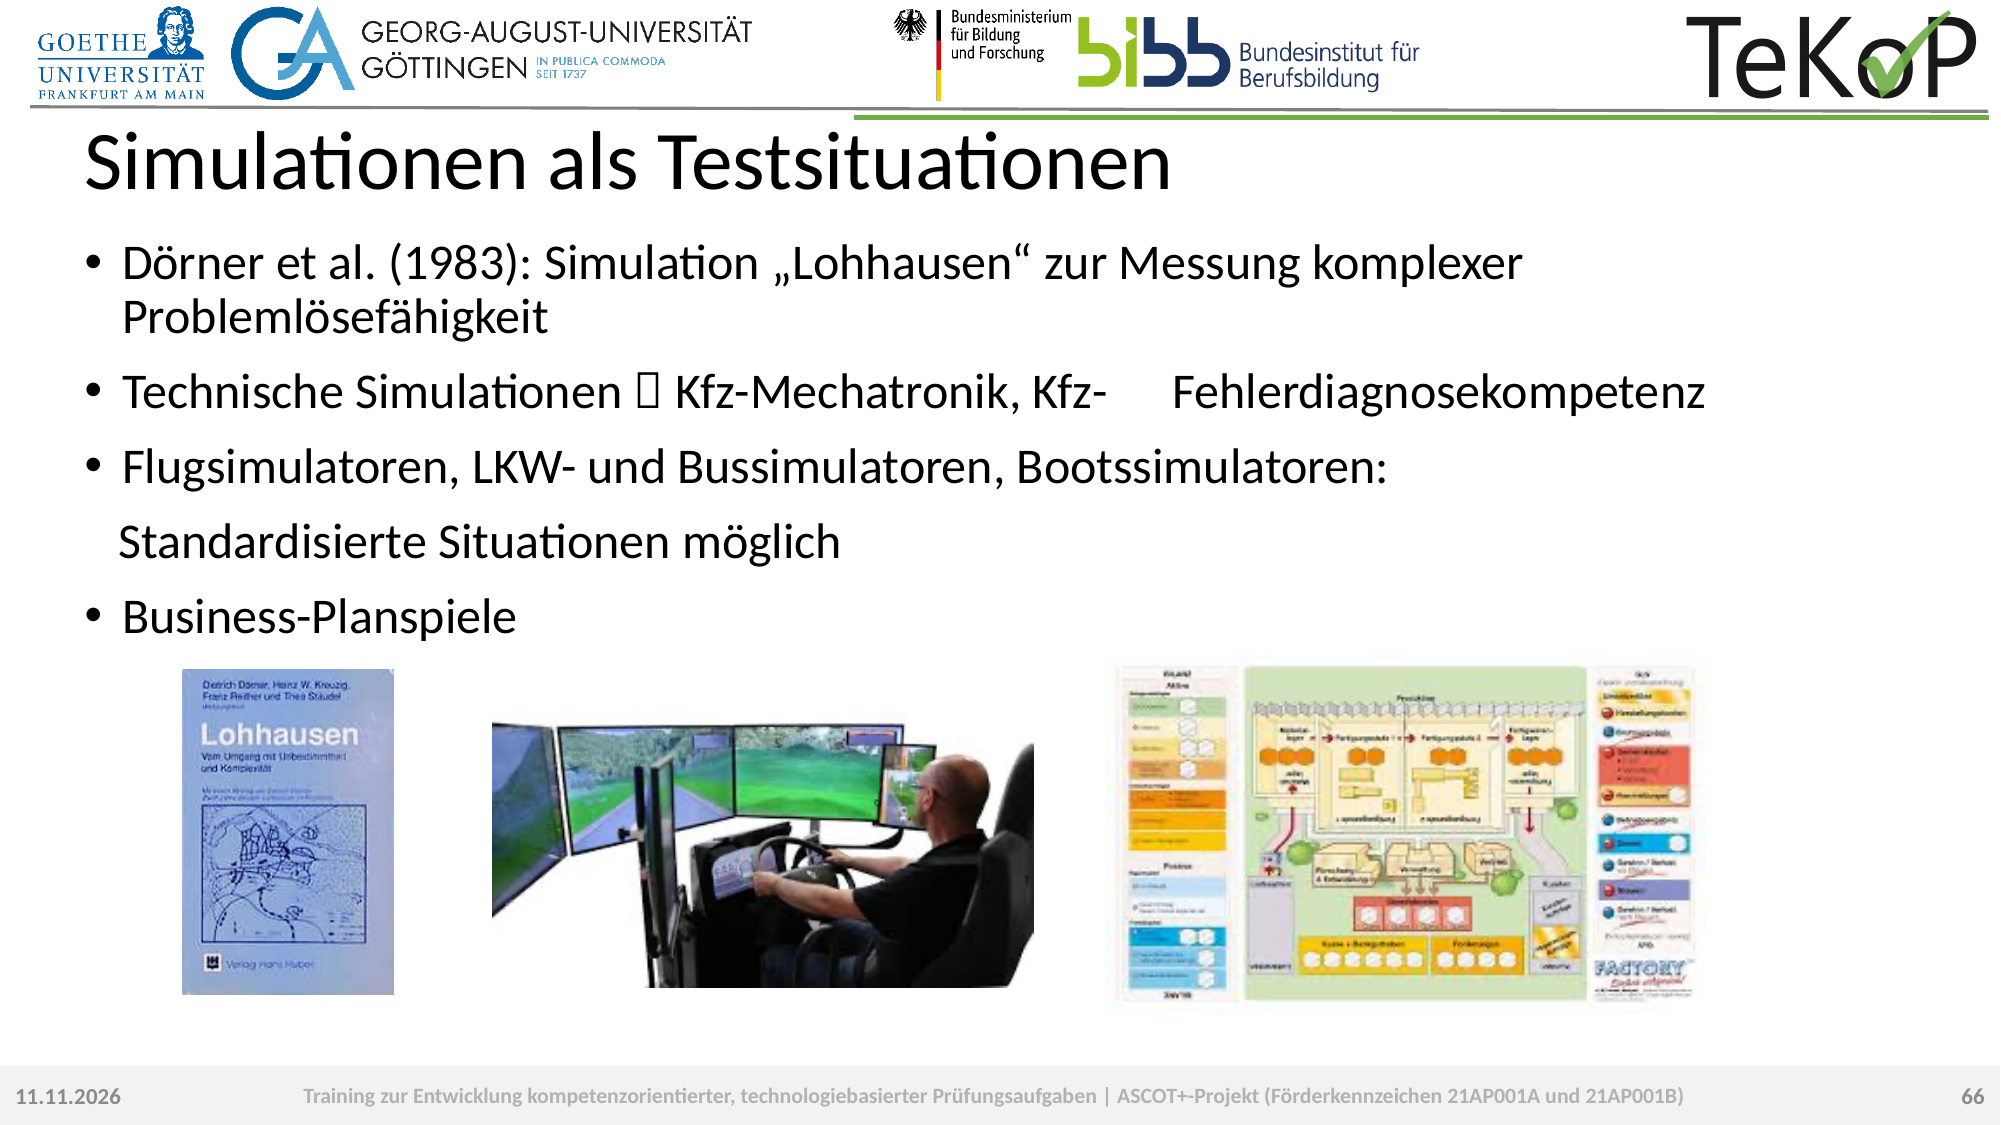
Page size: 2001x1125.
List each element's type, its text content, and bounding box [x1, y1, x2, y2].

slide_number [0, 1065, 254, 1125]
picture [1075, 14, 1420, 94]
picture [1685, 9, 1978, 99]
picture [491, 710, 1034, 988]
text_box Dörner et al. (1983): Simulation „Lohhausen“ zur Messung komplexer Problemlösefähigkeit Technische Simulationen  Kfz-Mechatronik, Kfz- Fehlerdiagnosekompetenz Flugsimulatoren, LKW- und Bussimulatoren, Bootssimulatoren: Standardisierte Situationen möglich Business-Planspiele [69, 229, 1901, 653]
picture [231, 6, 752, 100]
footer Training zur Entwicklung kompetenzorientierter, technologiebasierter Prüfungsaufgaben | ASCOT+-Projekt (Förderkennzeichen 21AP001A und 21AP001B) [254, 1065, 1736, 1125]
title Simulationen als Testsituationen [69, 118, 1901, 207]
slide_number 66 [1753, 1065, 2000, 1125]
picture [38, 6, 204, 99]
picture [891, 6, 1071, 102]
picture [1106, 652, 1706, 1015]
picture [182, 669, 394, 995]
